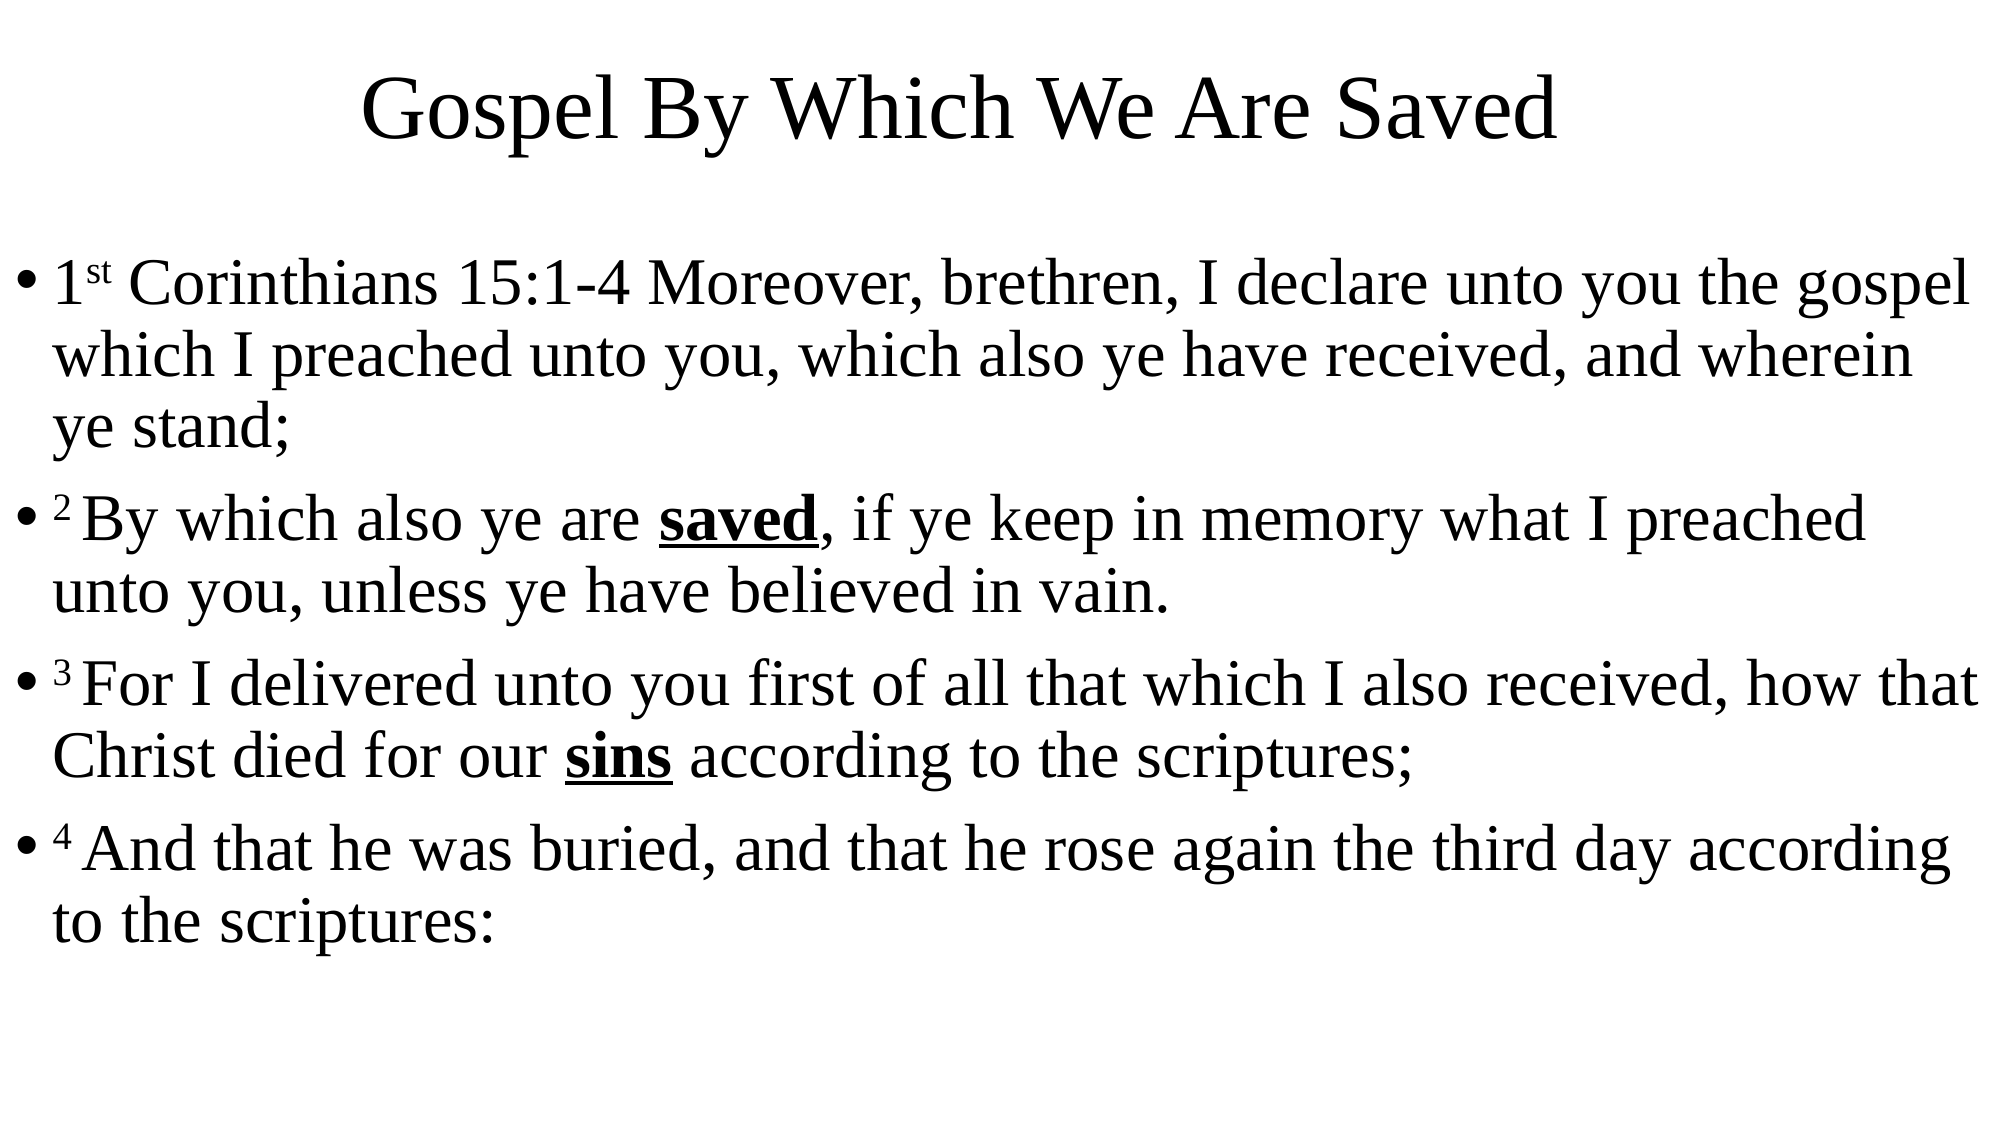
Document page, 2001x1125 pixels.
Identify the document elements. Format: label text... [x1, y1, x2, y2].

list 1st Corinthians 15:1-4 Moreover, brethren, I declare unto you the gospel which I preached unto you, which also ye have received, and wherein ye stand; 2 By which also ye are saved, if ye keep in memory what I preached unto you, unless ye have believed in vain. 3 For I delivered unto you first of all that which I also received, how that Christ died for our sins according to the scriptures; 4 And that he was buried, and that he rose again the third day according to the scriptures: [0, 239, 2000, 1125]
title Gospel By Which We Are Saved [0, 0, 2000, 219]
